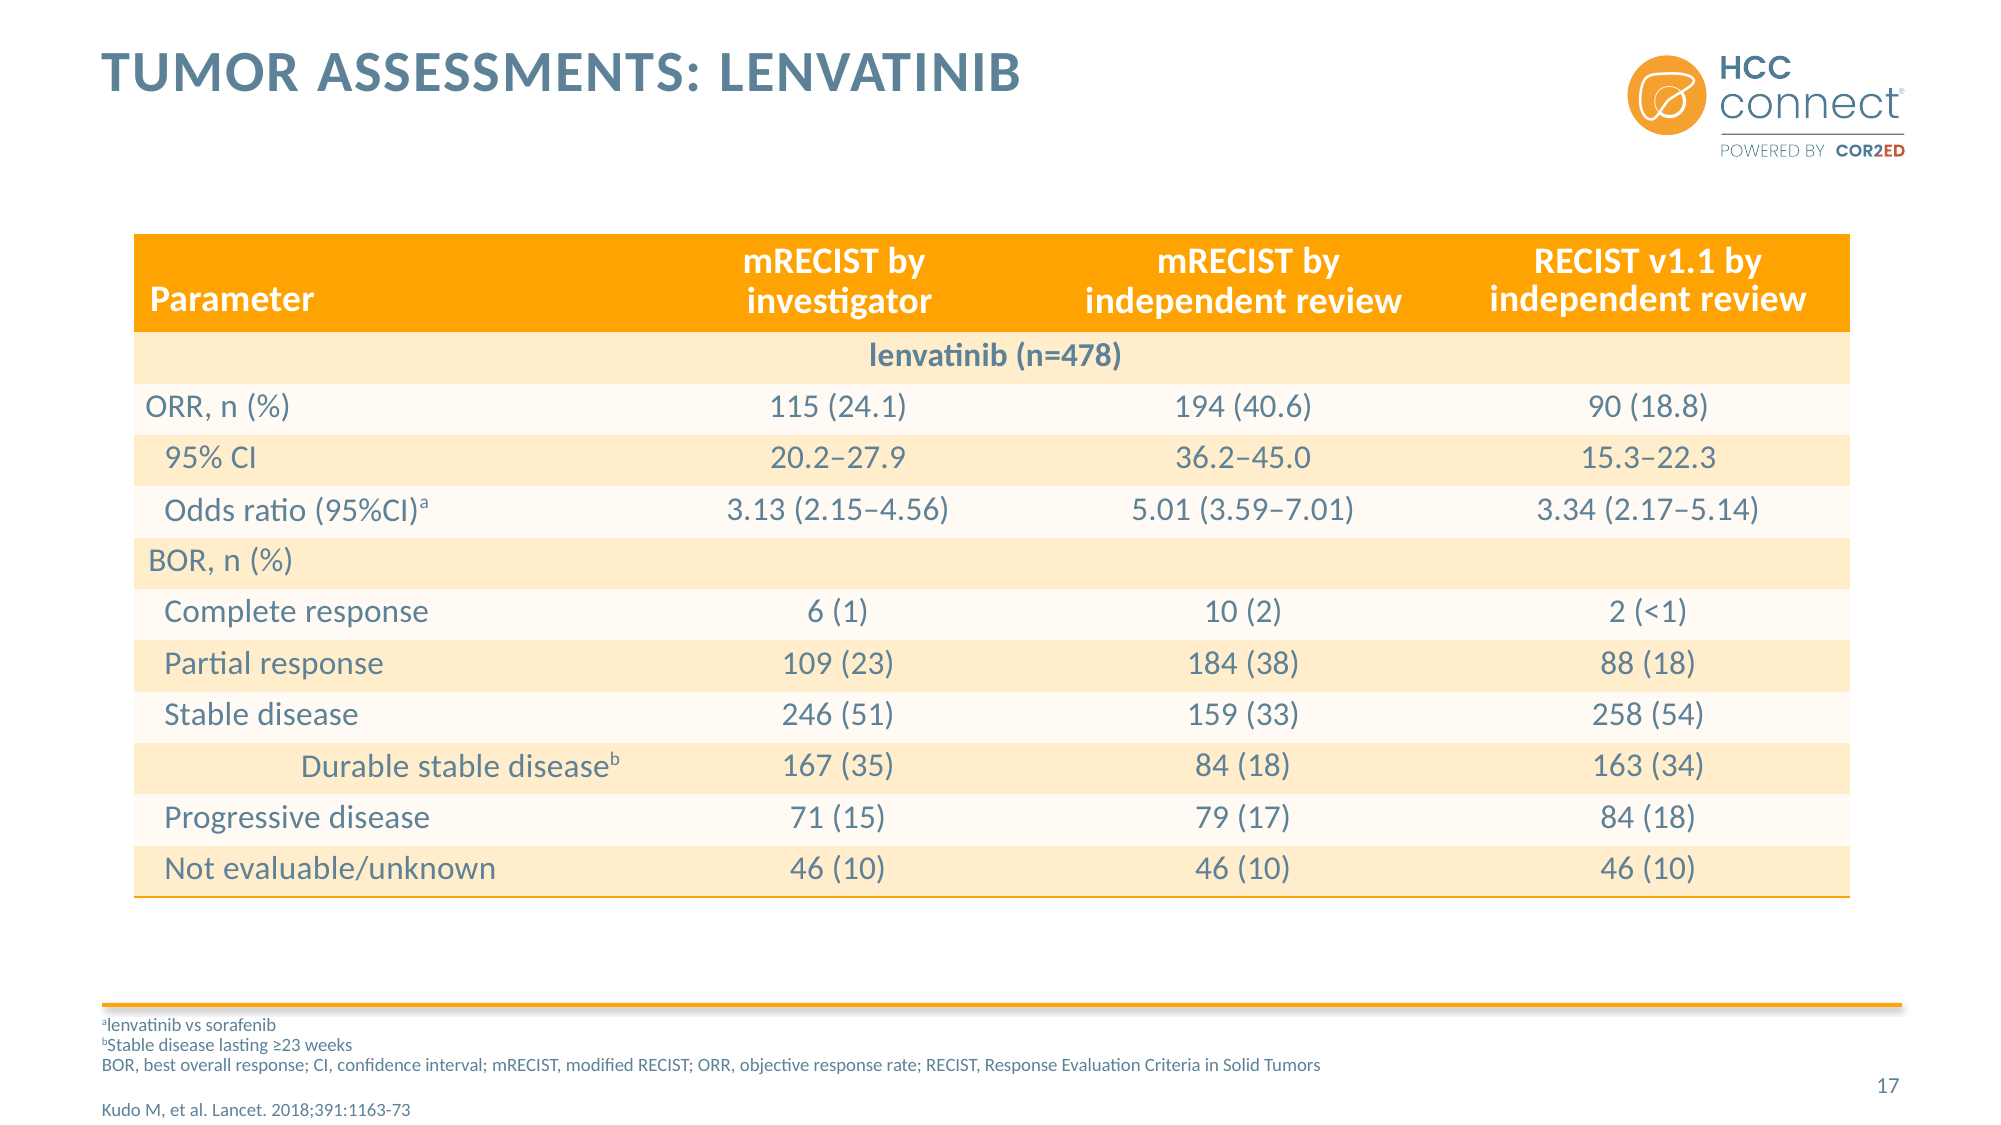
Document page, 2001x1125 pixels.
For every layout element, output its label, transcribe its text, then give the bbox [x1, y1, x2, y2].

table_cell 194 (40.6) [1040, 384, 1445, 435]
table_cell 10 (2) [1040, 589, 1445, 640]
table_cell 84 (18) [1040, 743, 1445, 794]
picture [1622, 48, 1911, 163]
table_cell 95% CI [134, 435, 635, 486]
table_cell Progressive disease [134, 794, 635, 846]
table_header mRECIST by investigator [635, 234, 1040, 332]
table_cell 79 (17) [1040, 794, 1445, 846]
table_cell 46 (10) [1445, 846, 1850, 896]
table_cell 71 (15) [635, 794, 1040, 846]
list alenvatinib vs sorafenib bStable disease lasting ≥23 weeks BOR, best overall response; CI, confidence interval; mRECIST, modified RECIST; ORR, objective response rate; RECIST, Response Evaluation Criteria in Solid Tumors Kudo M, et al. Lancet. 2018;391:1163-73 [101, 1048, 1886, 1109]
table_cell Durable stable diseaseb [134, 743, 635, 794]
table_cell 258 (54) [1445, 692, 1850, 743]
table_cell ORR, n (%) [134, 384, 635, 435]
table_cell 246 (51) [635, 692, 1040, 743]
table_cell 88 (18) [1445, 640, 1850, 692]
slide_number 17 [1771, 1054, 1900, 1115]
table_header mRECIST by independent review [1040, 234, 1445, 332]
table_cell 2 (<1) [1445, 589, 1850, 640]
table_header Parameter [134, 234, 635, 332]
table_cell 163 (34) [1445, 743, 1850, 794]
table_cell Not evaluable/unknown [134, 846, 635, 896]
table_cell BOR, n (%) [134, 538, 1850, 589]
table_cell 159 (33) [1040, 692, 1445, 743]
table_cell 46 (10) [1040, 846, 1445, 896]
table_cell 3.34 (2.17–5.14) [1445, 486, 1850, 538]
table_cell Partial response [134, 640, 635, 692]
table_cell 15.3–22.3 [1445, 435, 1850, 486]
table_cell 5.01 (3.59–7.01) [1040, 486, 1445, 538]
table_cell Complete response [134, 589, 635, 640]
table_cell 184 (38) [1040, 640, 1445, 692]
table_cell 3.13 (2.15–4.56) [635, 486, 1040, 538]
table_cell 84 (18) [1445, 794, 1850, 846]
table_cell 6 (1) [635, 589, 1040, 640]
table_cell Stable disease [134, 692, 635, 743]
table_cell 109 (23) [635, 640, 1040, 692]
table_cell lenvatinib (n=478) [134, 332, 1850, 384]
table_cell 167 (35) [635, 743, 1040, 794]
title Tumor assessments: Lenvatinib [101, 40, 1536, 173]
table_header RECIST v1.1 by independent review [1445, 234, 1850, 332]
table_cell Odds ratio (95%CI)a [134, 486, 635, 538]
table_cell 90 (18.8) [1445, 384, 1850, 435]
table_cell 36.2–45.0 [1040, 435, 1445, 486]
table_cell 46 (10) [635, 846, 1040, 896]
table_cell 20.2–27.9 [635, 435, 1040, 486]
table_cell 115 (24.1) [635, 384, 1040, 435]
